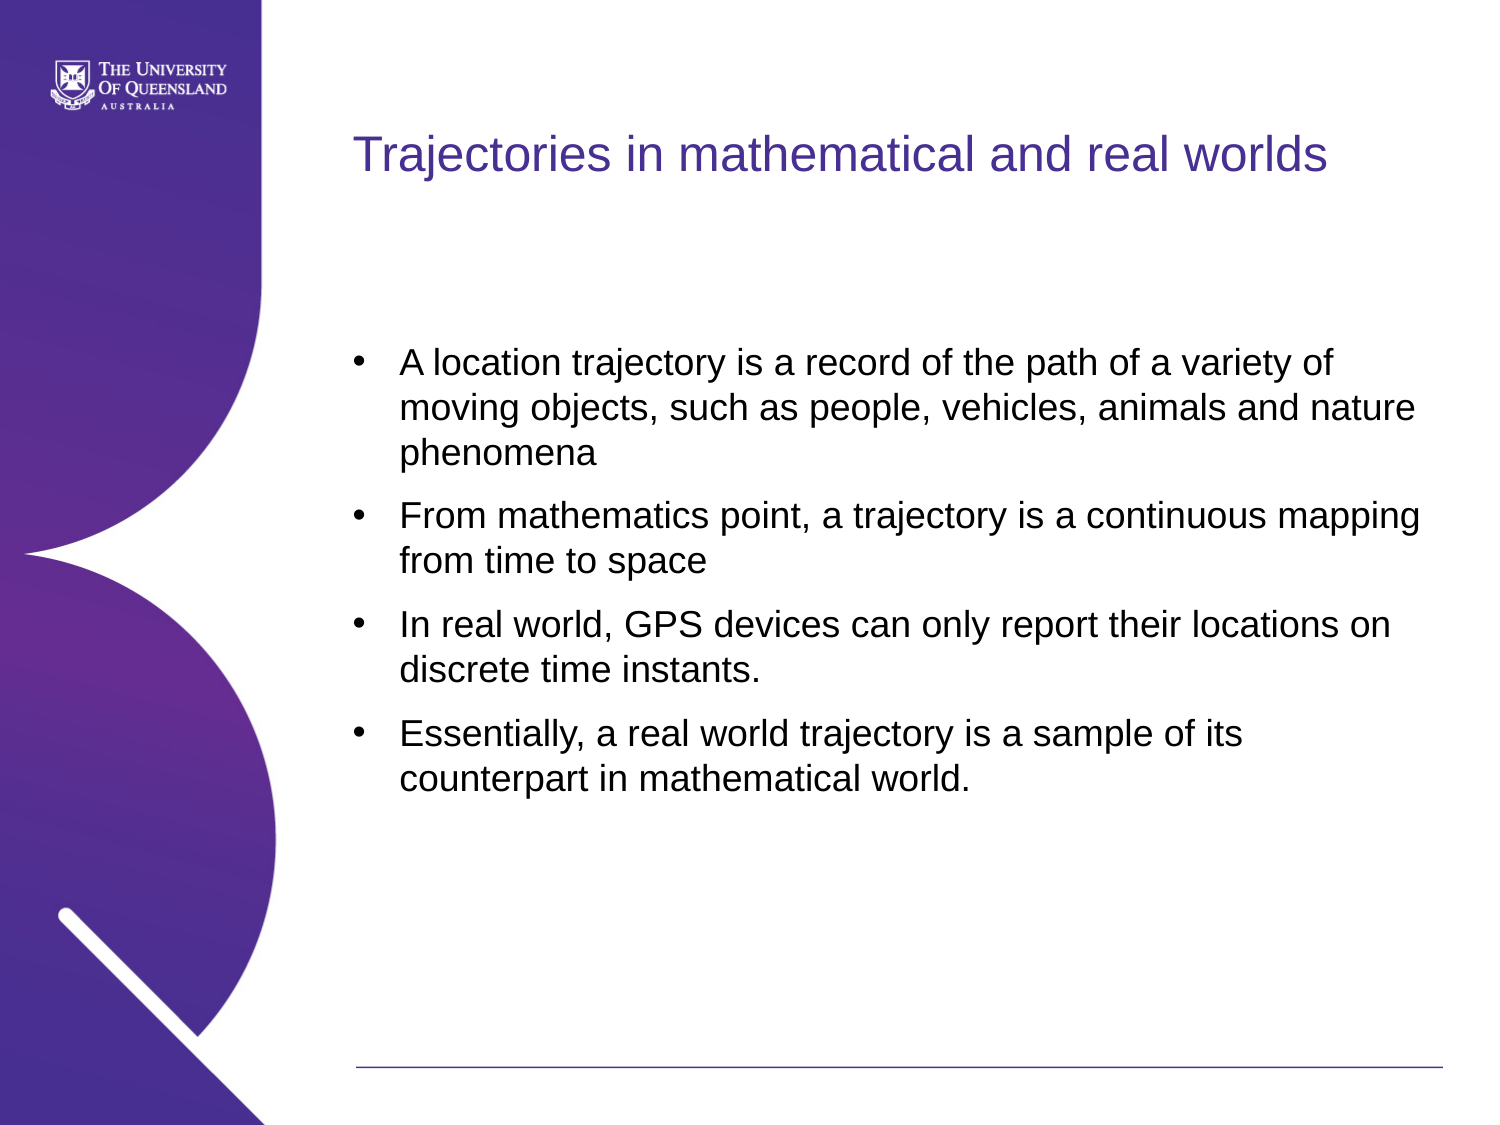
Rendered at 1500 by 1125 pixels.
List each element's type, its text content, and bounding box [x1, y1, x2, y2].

list A location trajectory is a record of the path of a variety of moving objects, such as people, vehicles, animals and nature phenomena From mathematics point, a trajectory is a continuous mapping from time to space In real world, GPS devices can only report their locations on discrete time instants. Essentially, a real world trajectory is a sample of its counterpart in mathematical world. [337, 330, 1443, 1057]
picture [0, 0, 1500, 1125]
title Trajectories in mathematical and real worlds [337, 113, 1445, 246]
